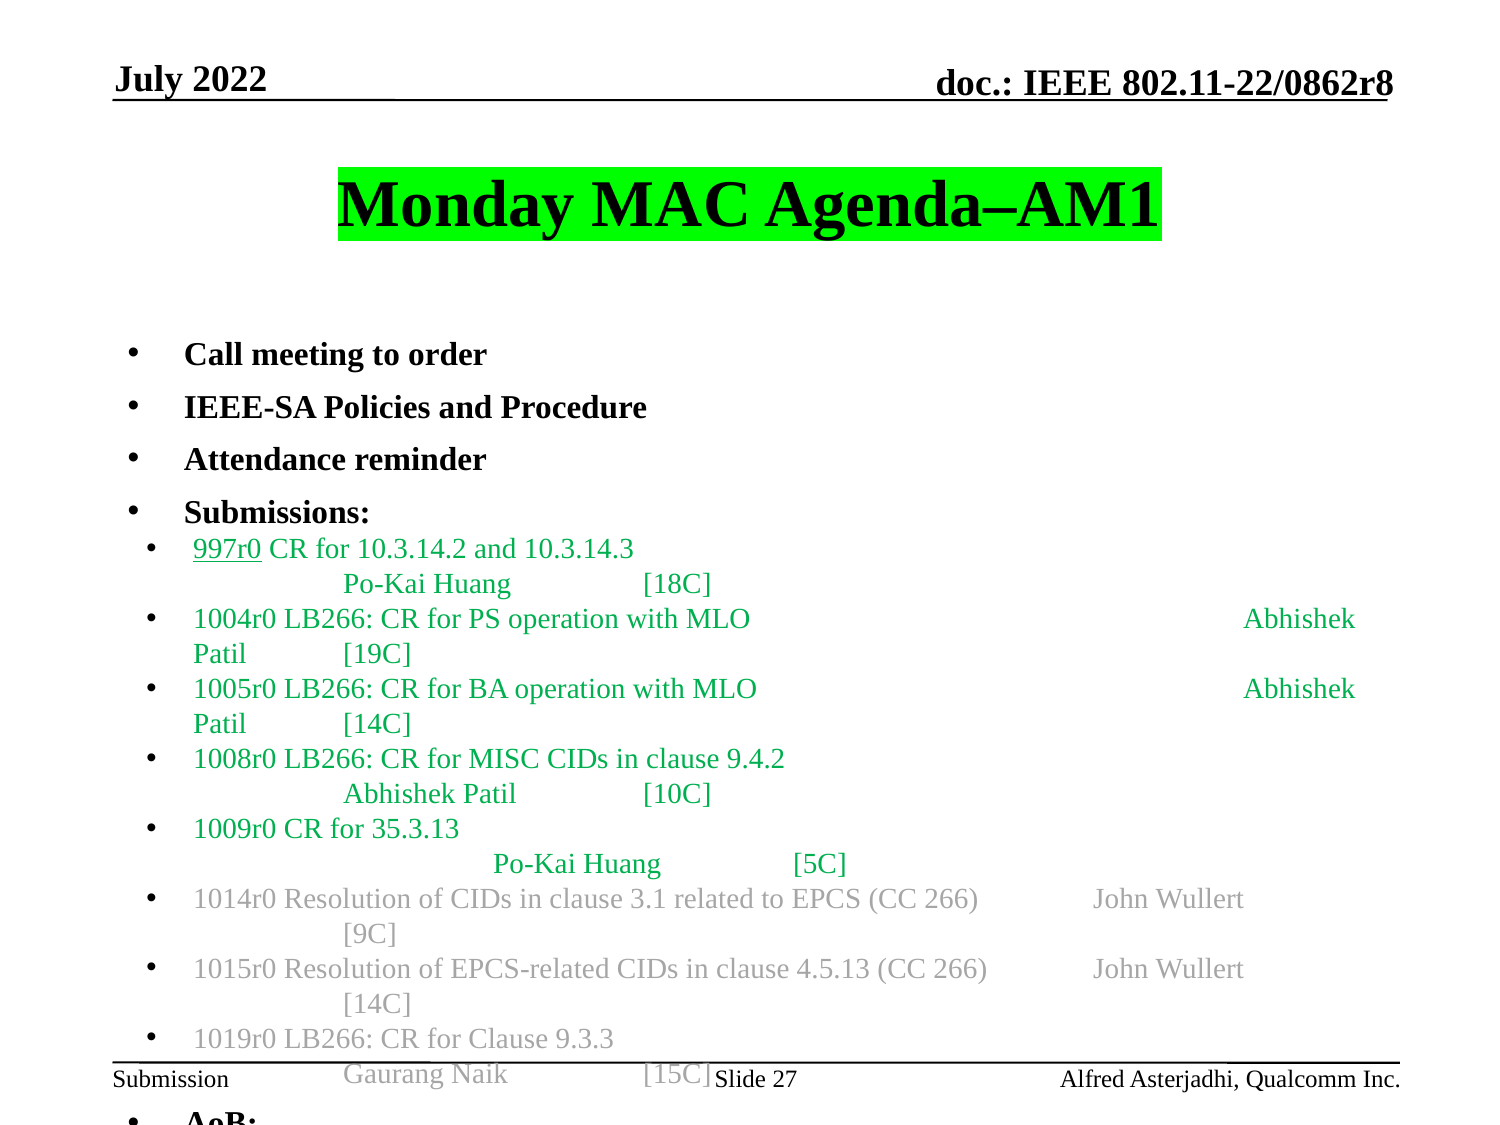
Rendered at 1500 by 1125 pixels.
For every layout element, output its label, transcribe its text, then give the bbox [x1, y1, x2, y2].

list Call meeting to order IEEE-SA Policies and Procedure Attendance reminder Submissions: 997r0 CR for 10.3.14.2 and 10.3.14.3 Po-Kai Huang [18C] 1004r0 LB266: CR for PS operation with MLO Abhishek Patil [19C] 1005r0 LB266: CR for BA operation with MLO Abhishek Patil [14C] 1008r0 LB266: CR for MISC CIDs in clause 9.4.2 Abhishek Patil [10C] 1009r0 CR for 35.3.13 Po-Kai Huang [5C] 1014r0 Resolution of CIDs in clause 3.1 related to EPCS (CC 266) John Wullert [9C] 1015r0 Resolution of EPCS-related CIDs in clause 4.5.13 (CC 266) John Wullert [14C] 1019r0 LB266: CR for Clause 9.3.3 Gaurang Naik [15C] AoB: Recess [112, 324, 1388, 1000]
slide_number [114, 54, 423, 100]
slide_number Slide 27 [712, 1061, 800, 1123]
footer Alfred Asterjadhi, Qualcomm Inc. [878, 1061, 1402, 1093]
title Monday MAC Agenda–AM1 [112, 112, 1388, 288]
